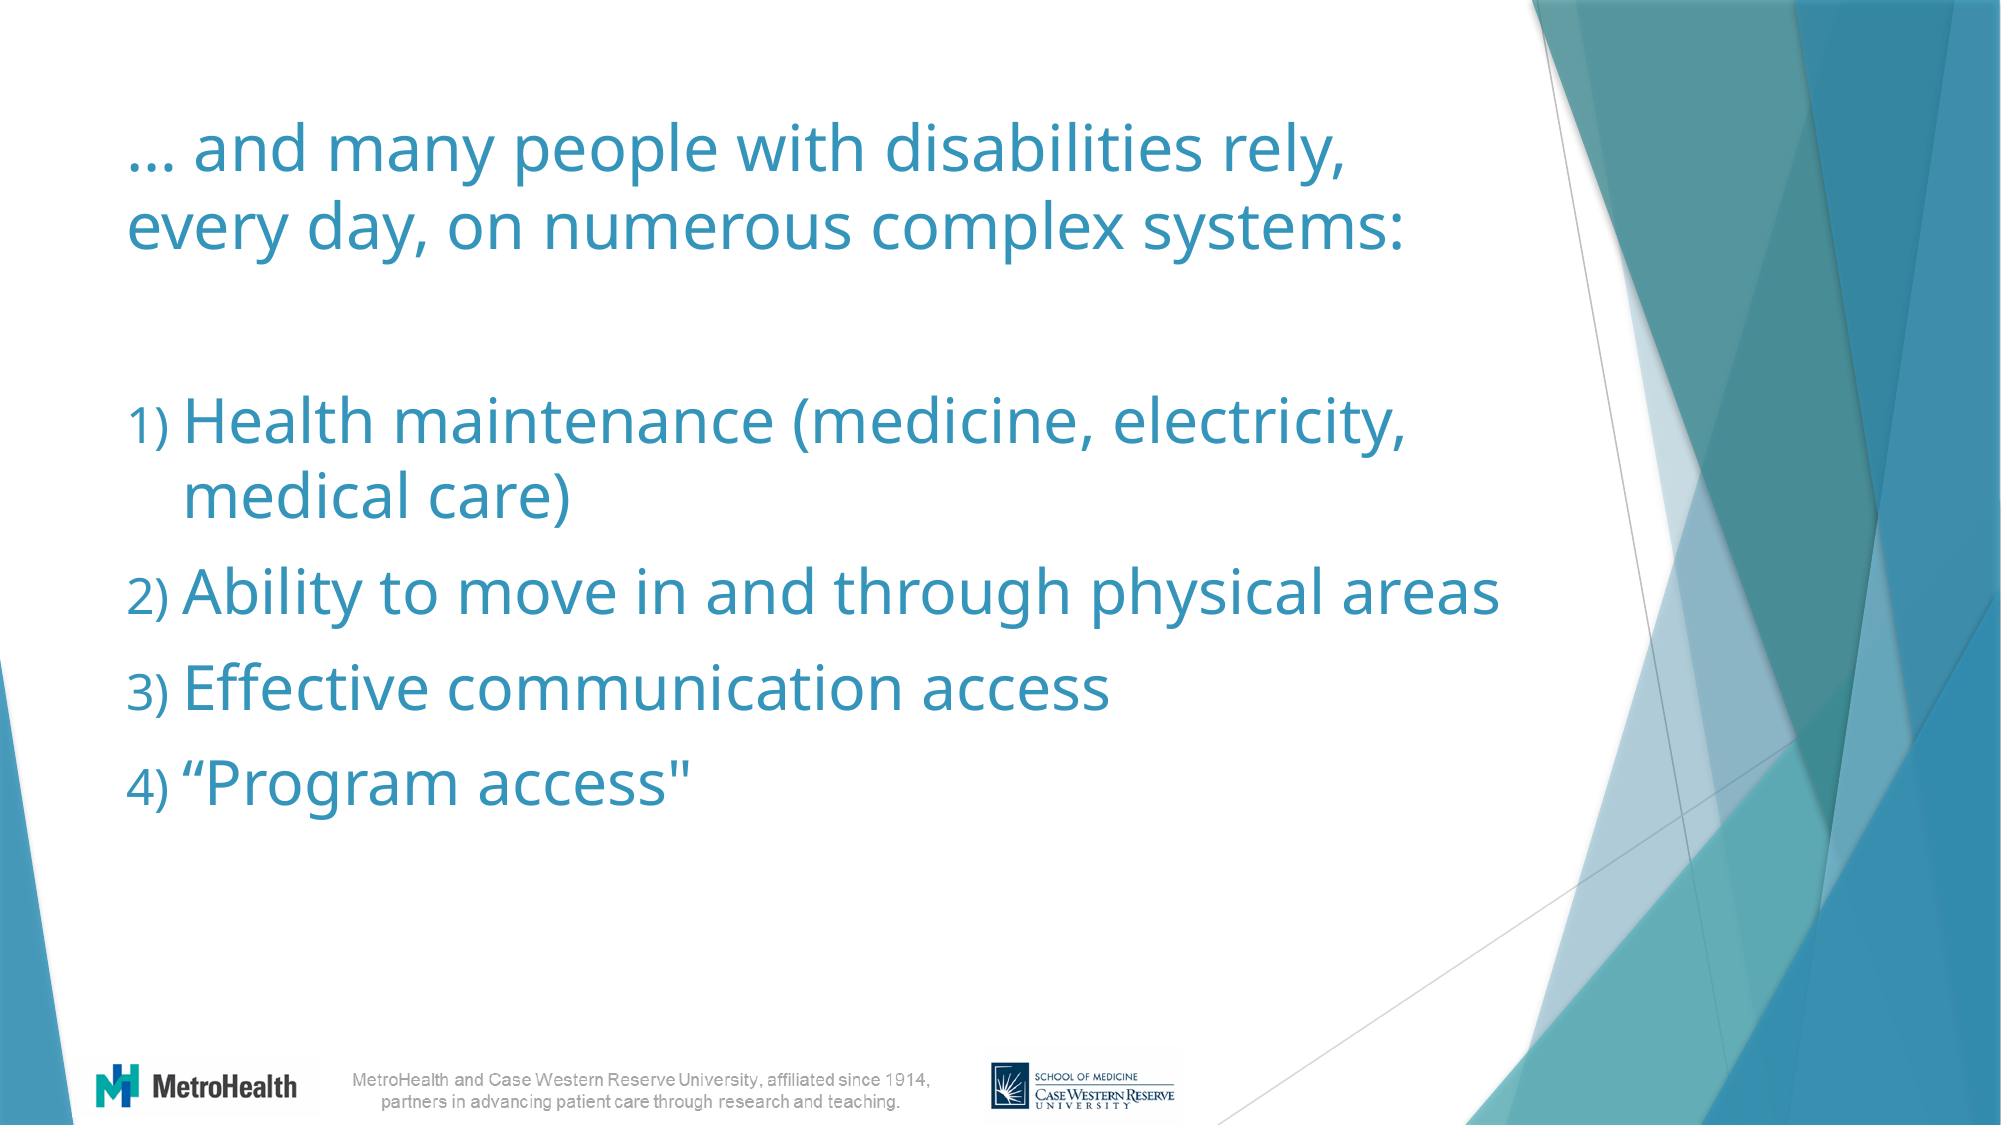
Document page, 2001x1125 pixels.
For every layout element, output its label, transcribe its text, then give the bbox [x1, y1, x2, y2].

list Health maintenance (medicine, electricity, medical care) Ability to move in and through physical areas Effective communication access “Program access" [111, 277, 1522, 1047]
picture [72, 1054, 963, 1121]
title … and many people with disabilities rely, every day, on numerous complex systems: [111, 99, 1522, 277]
picture [982, 1047, 1183, 1125]
